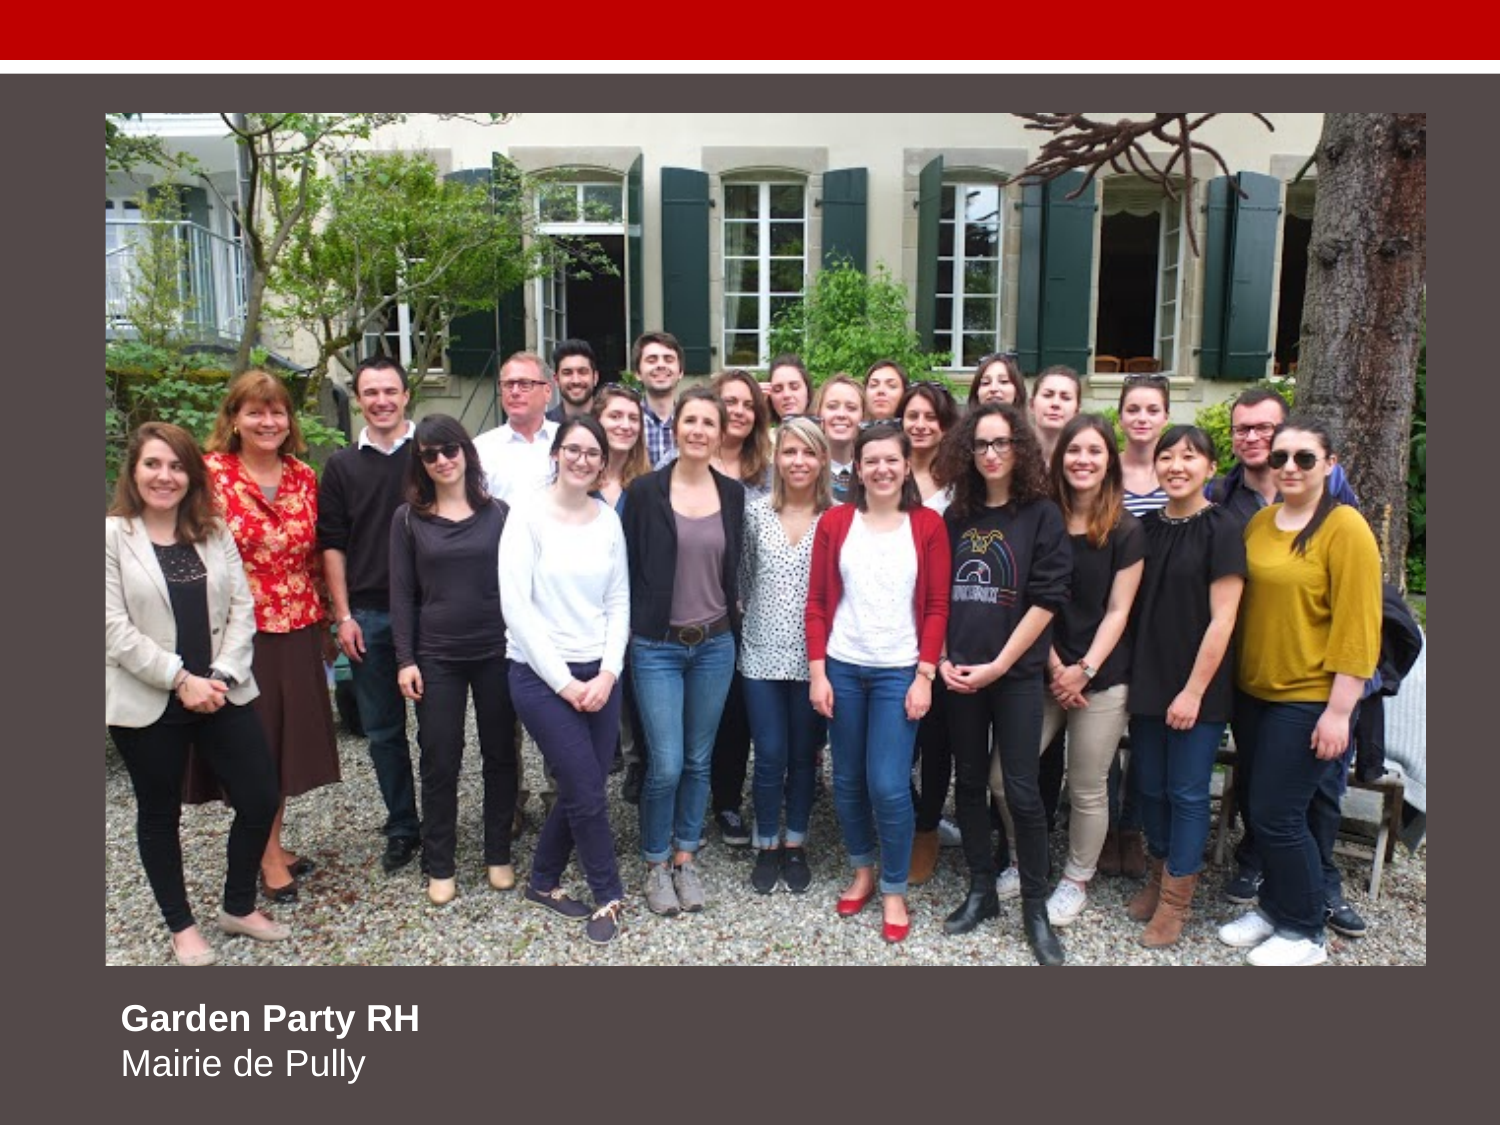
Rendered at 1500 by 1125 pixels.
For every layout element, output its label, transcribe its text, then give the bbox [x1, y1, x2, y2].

title Garden Party RH Mairie de Pully [105, 972, 1034, 1121]
picture [105, 113, 1426, 966]
